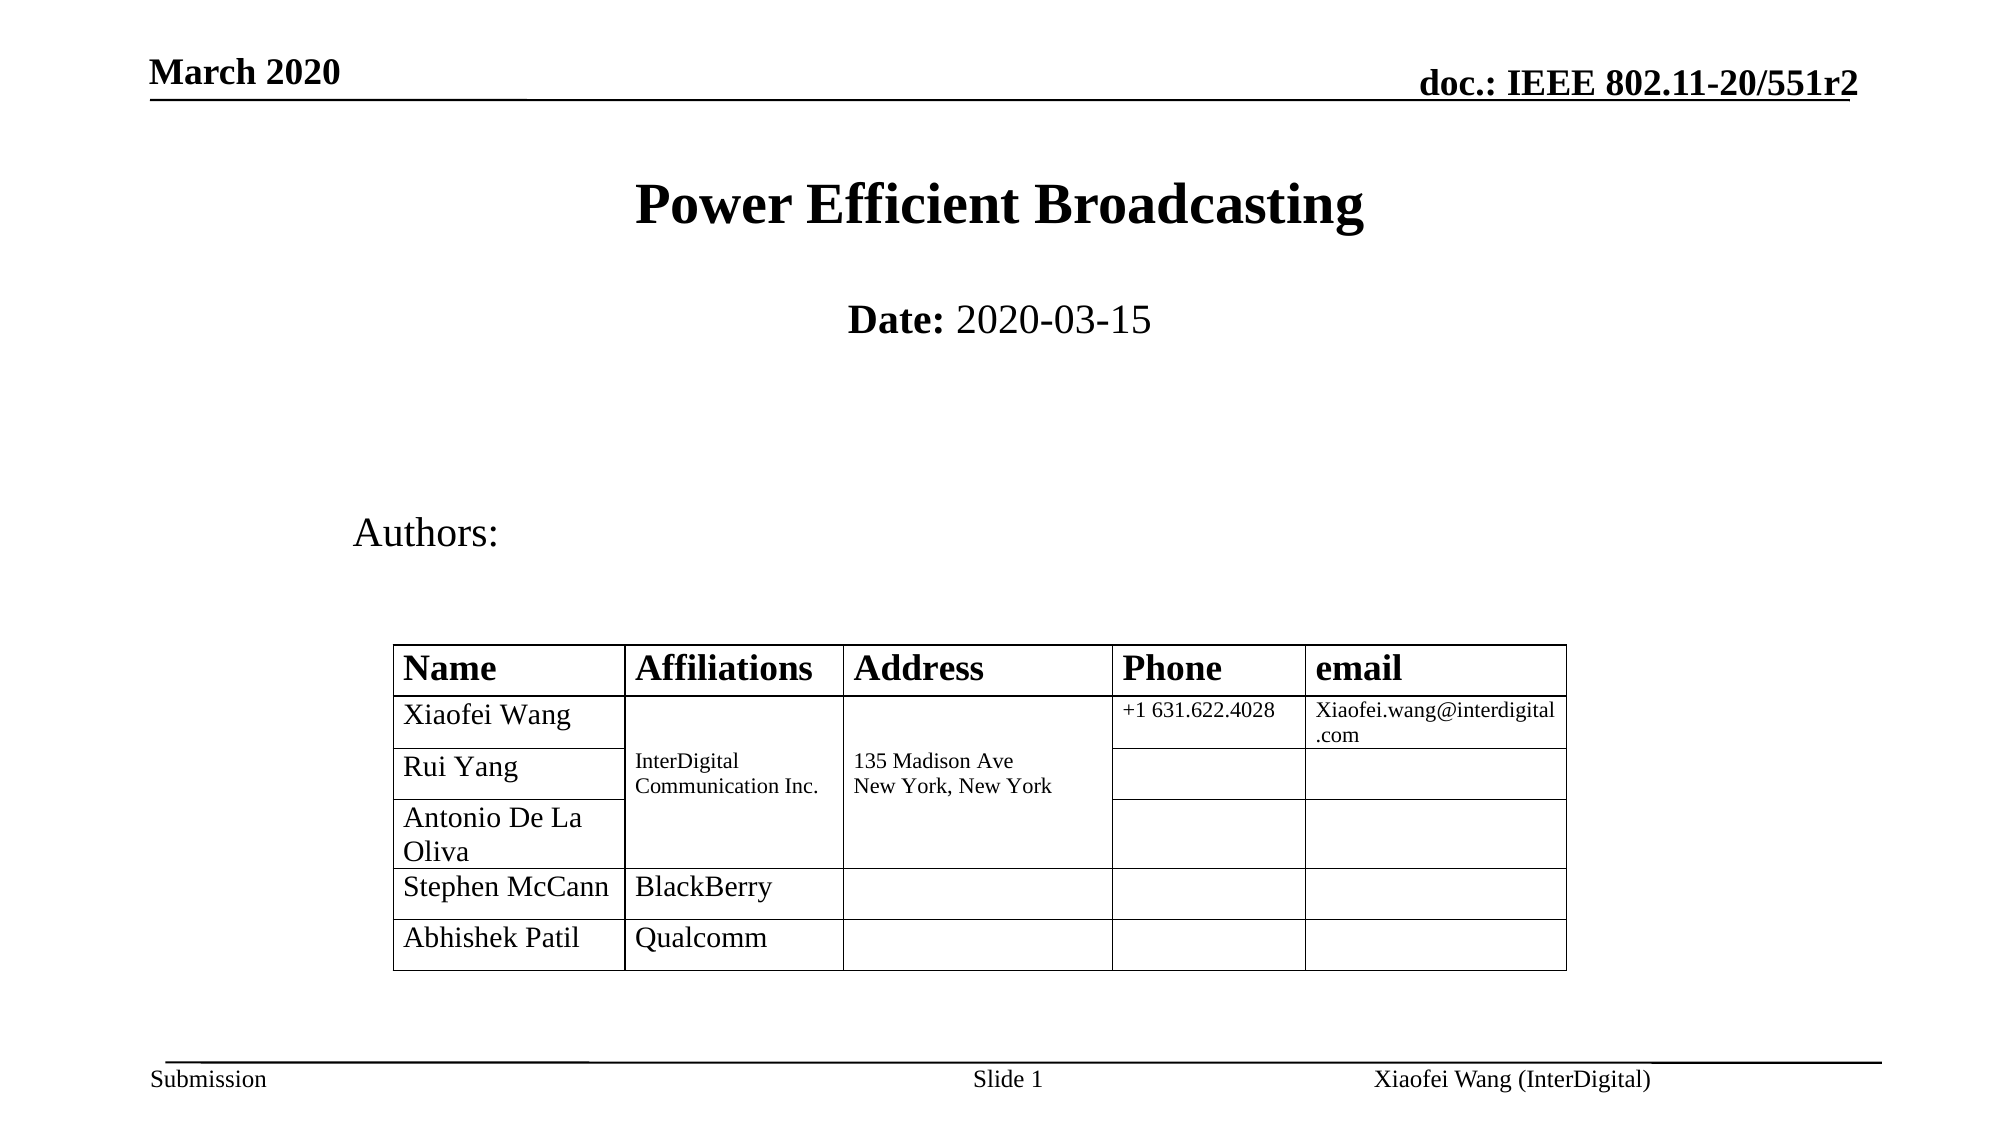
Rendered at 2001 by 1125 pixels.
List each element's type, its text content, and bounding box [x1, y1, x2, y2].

list Date: 2020-03-15 [362, 284, 1638, 351]
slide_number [148, 47, 527, 93]
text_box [378, 644, 1593, 1018]
text_box Authors: [337, 497, 576, 560]
title Power Efficient Broadcasting [362, 112, 1638, 284]
slide_number Slide 1 [950, 1061, 1067, 1123]
footer Xiaofei Wang (InterDigital) [1152, 1061, 1652, 1093]
